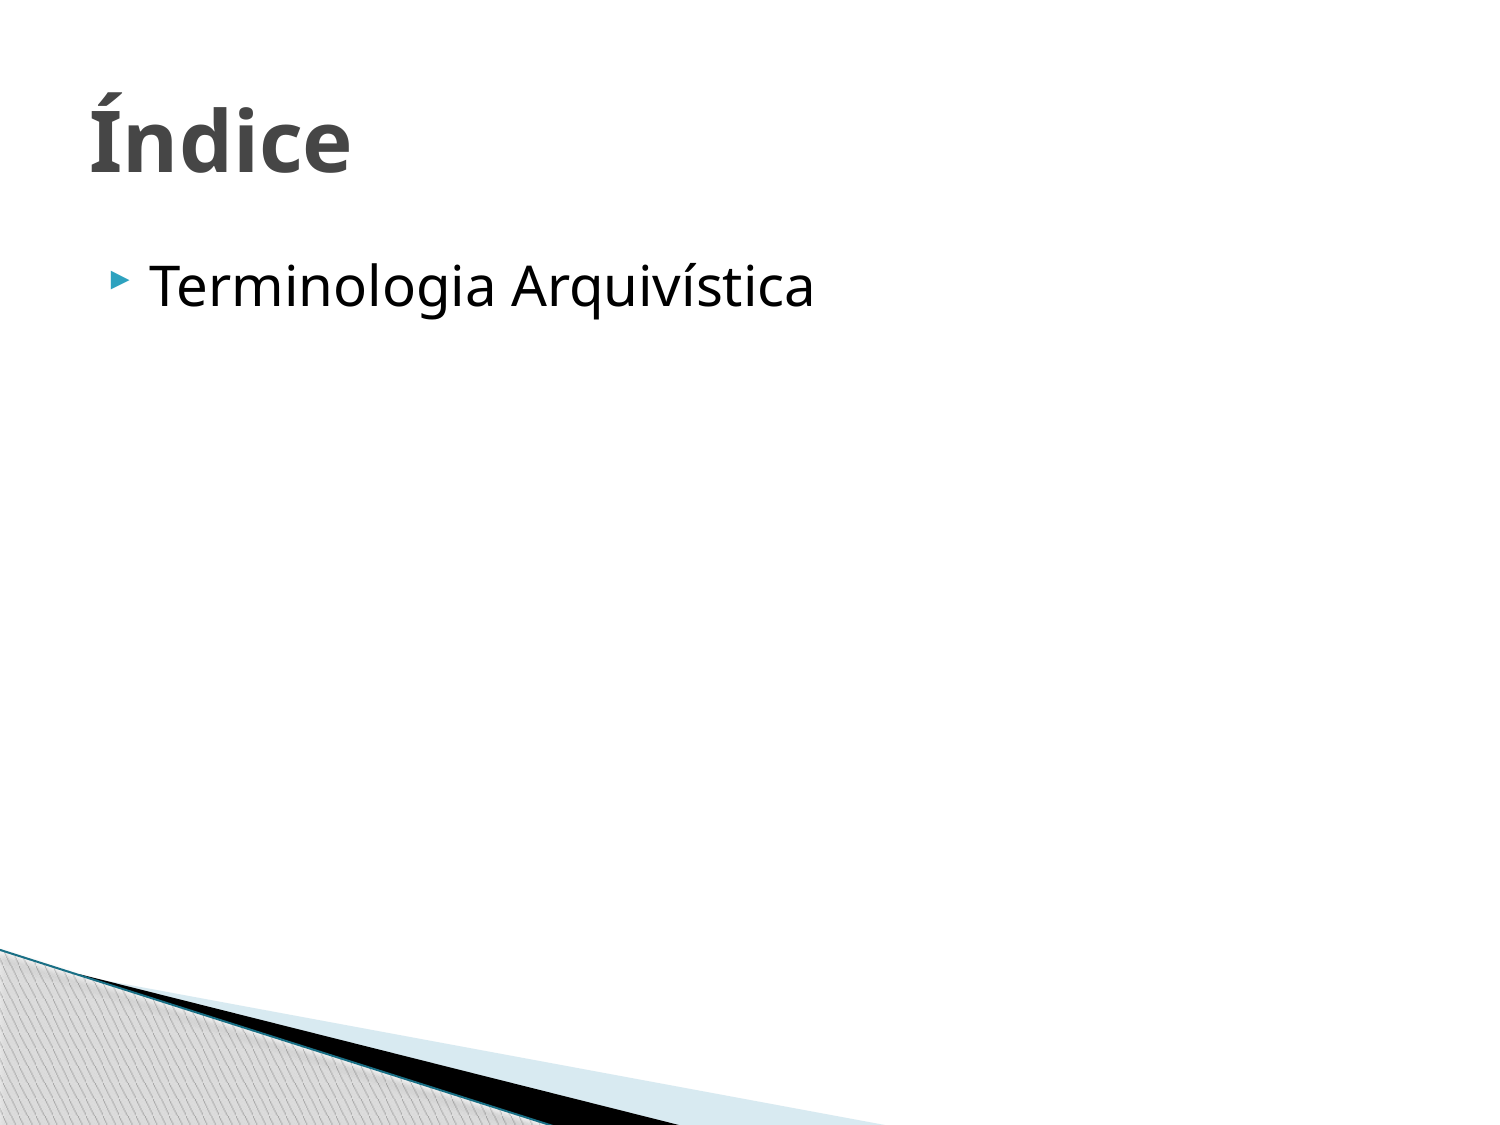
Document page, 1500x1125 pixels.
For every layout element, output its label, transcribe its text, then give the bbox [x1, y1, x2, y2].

title Índice [75, 45, 1425, 233]
list Terminologia Arquivística [75, 243, 1425, 986]
